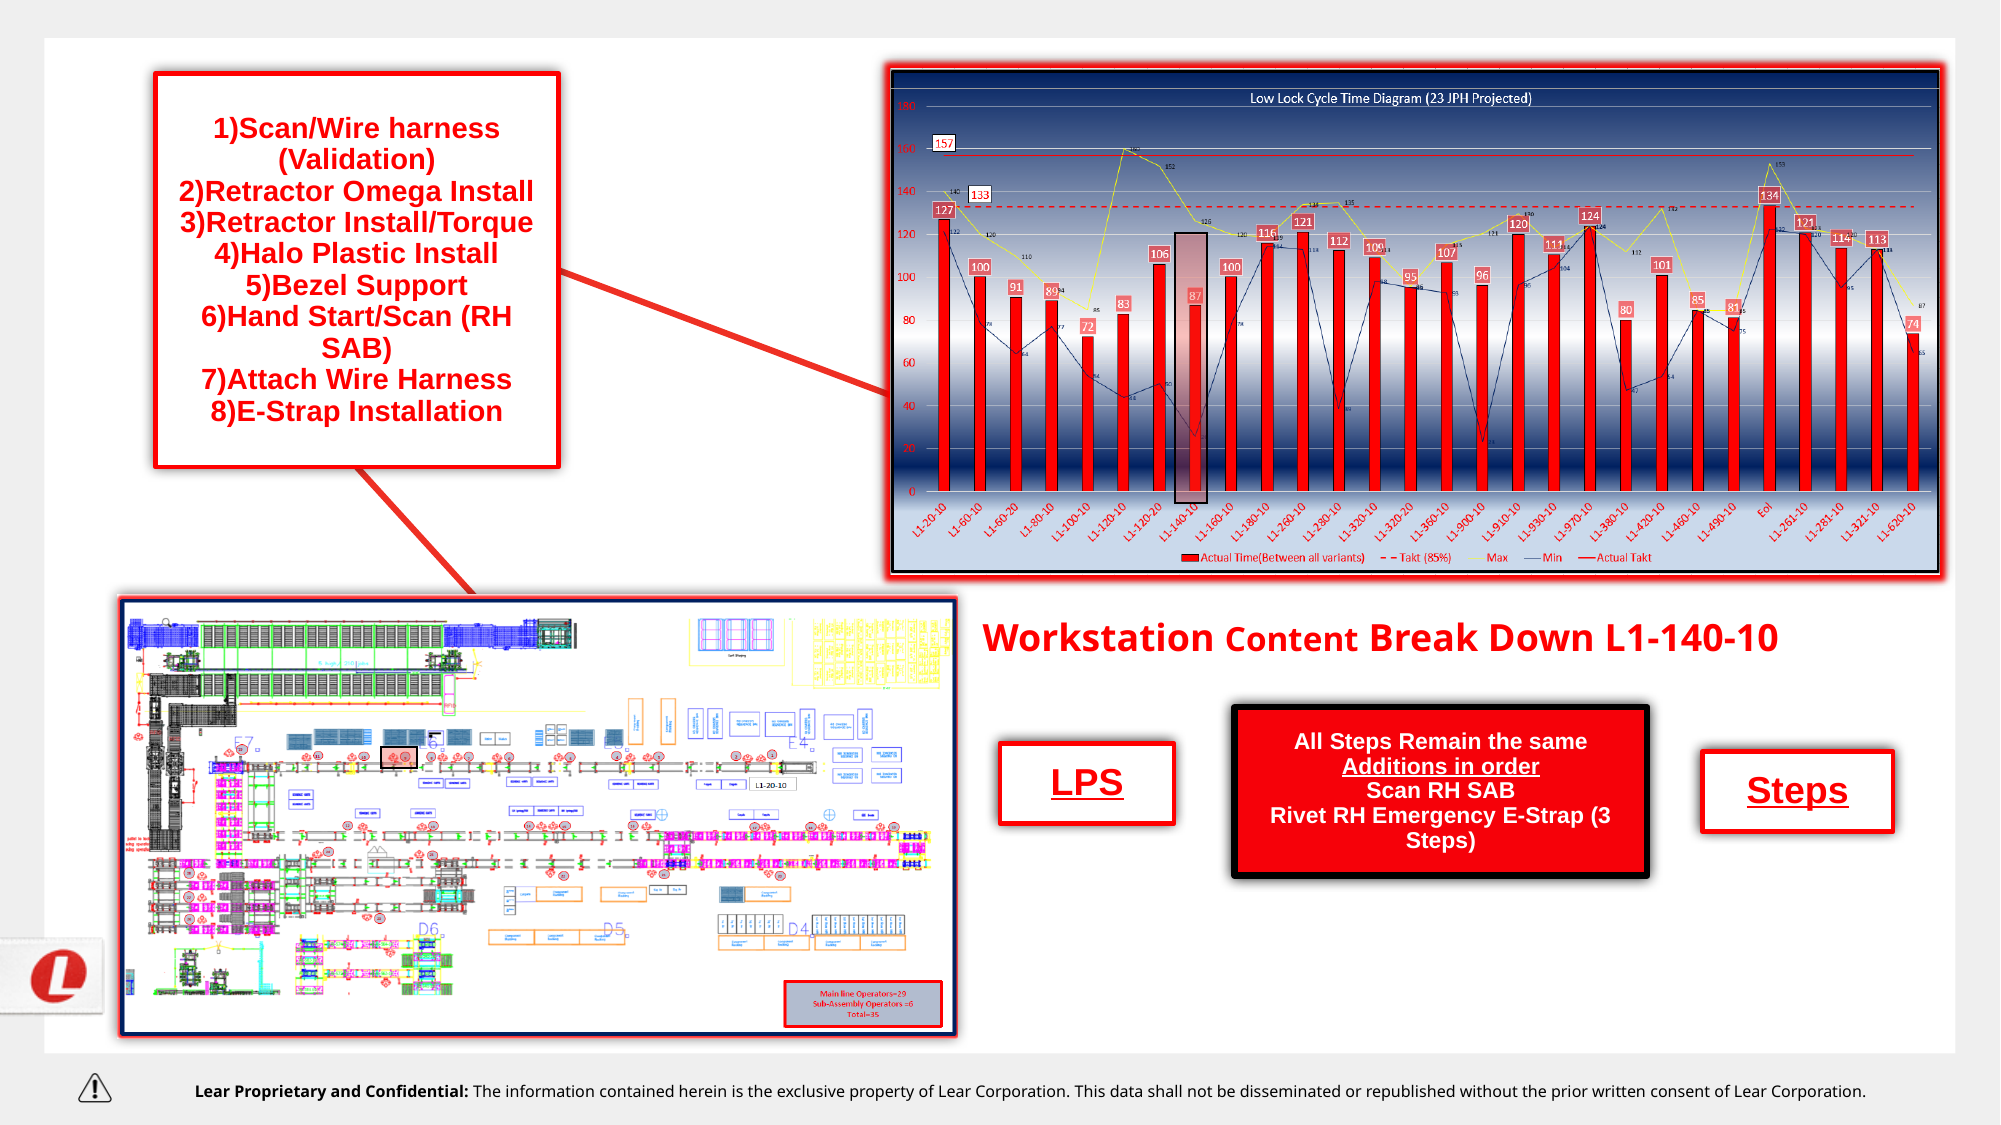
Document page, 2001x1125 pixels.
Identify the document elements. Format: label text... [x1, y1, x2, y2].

text_box Workstation Content Break Down L1-140-10 [958, 606, 2000, 667]
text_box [356, 467, 481, 594]
picture [77, 1072, 113, 1104]
text_box 1)Scan/Wire harness (Validation) 2)Retractor Omega Install 3)Retractor Install/Torque 4)Halo Plastic Install 5)Bezel Support 6)Hand Start/Scan (RH SAB) 7)Attach Wire Harness 8)E-Strap Installation [155, 73, 559, 468]
text_box Steps [1702, 751, 1894, 832]
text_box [117, 594, 958, 1039]
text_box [558, 270, 890, 421]
text_box All Steps Remain the same Additions in order Scan RH SAB Rivet RH Emergency E-Strap (3 Steps) [1234, 707, 1648, 876]
picture [890, 68, 1940, 576]
text_box LPS [999, 743, 1174, 824]
picture [0, 932, 114, 1021]
